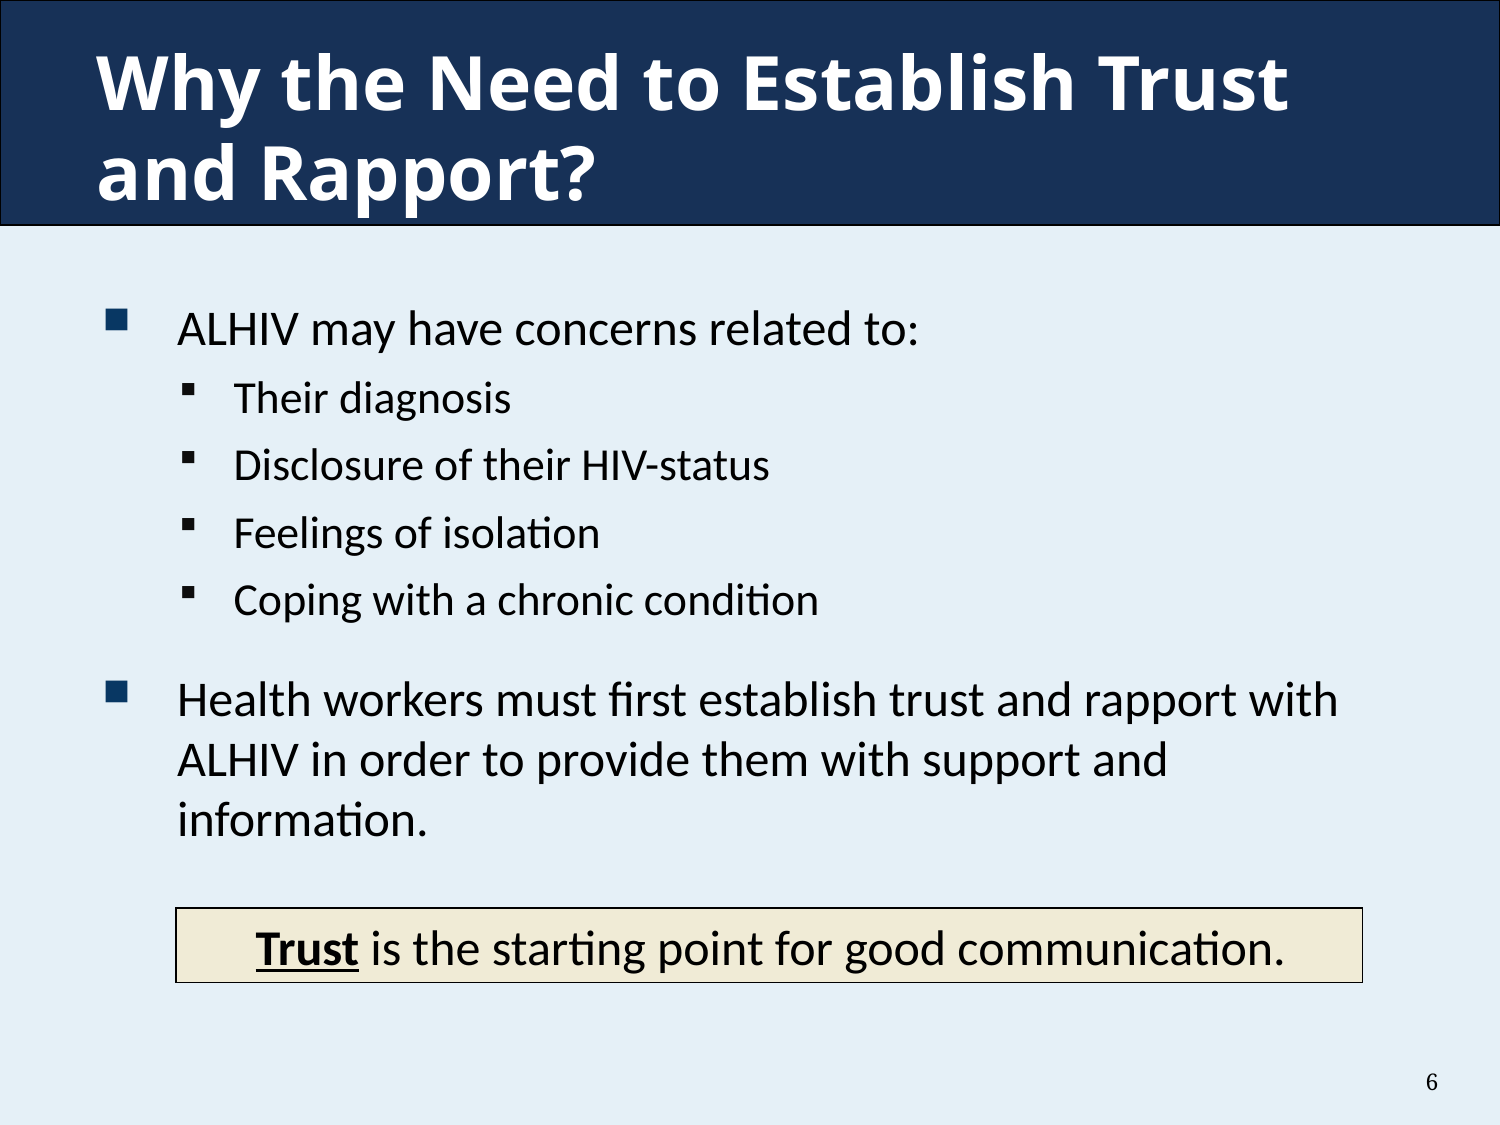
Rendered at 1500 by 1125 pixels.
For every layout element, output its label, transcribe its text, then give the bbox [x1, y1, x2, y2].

list ALHIV may have concerns related to: Their diagnosis Disclosure of their HIV-status Feelings of isolation Coping with a chronic condition Health workers must first establish trust and rapport with ALHIV in order to provide them with support and information. [87, 287, 1438, 968]
title Why the Need to Establish Trust and Rapport? [81, 28, 1438, 263]
slide_number 6 [1362, 1053, 1454, 1114]
text_box Trust is the starting point for good communication. [176, 907, 1363, 983]
